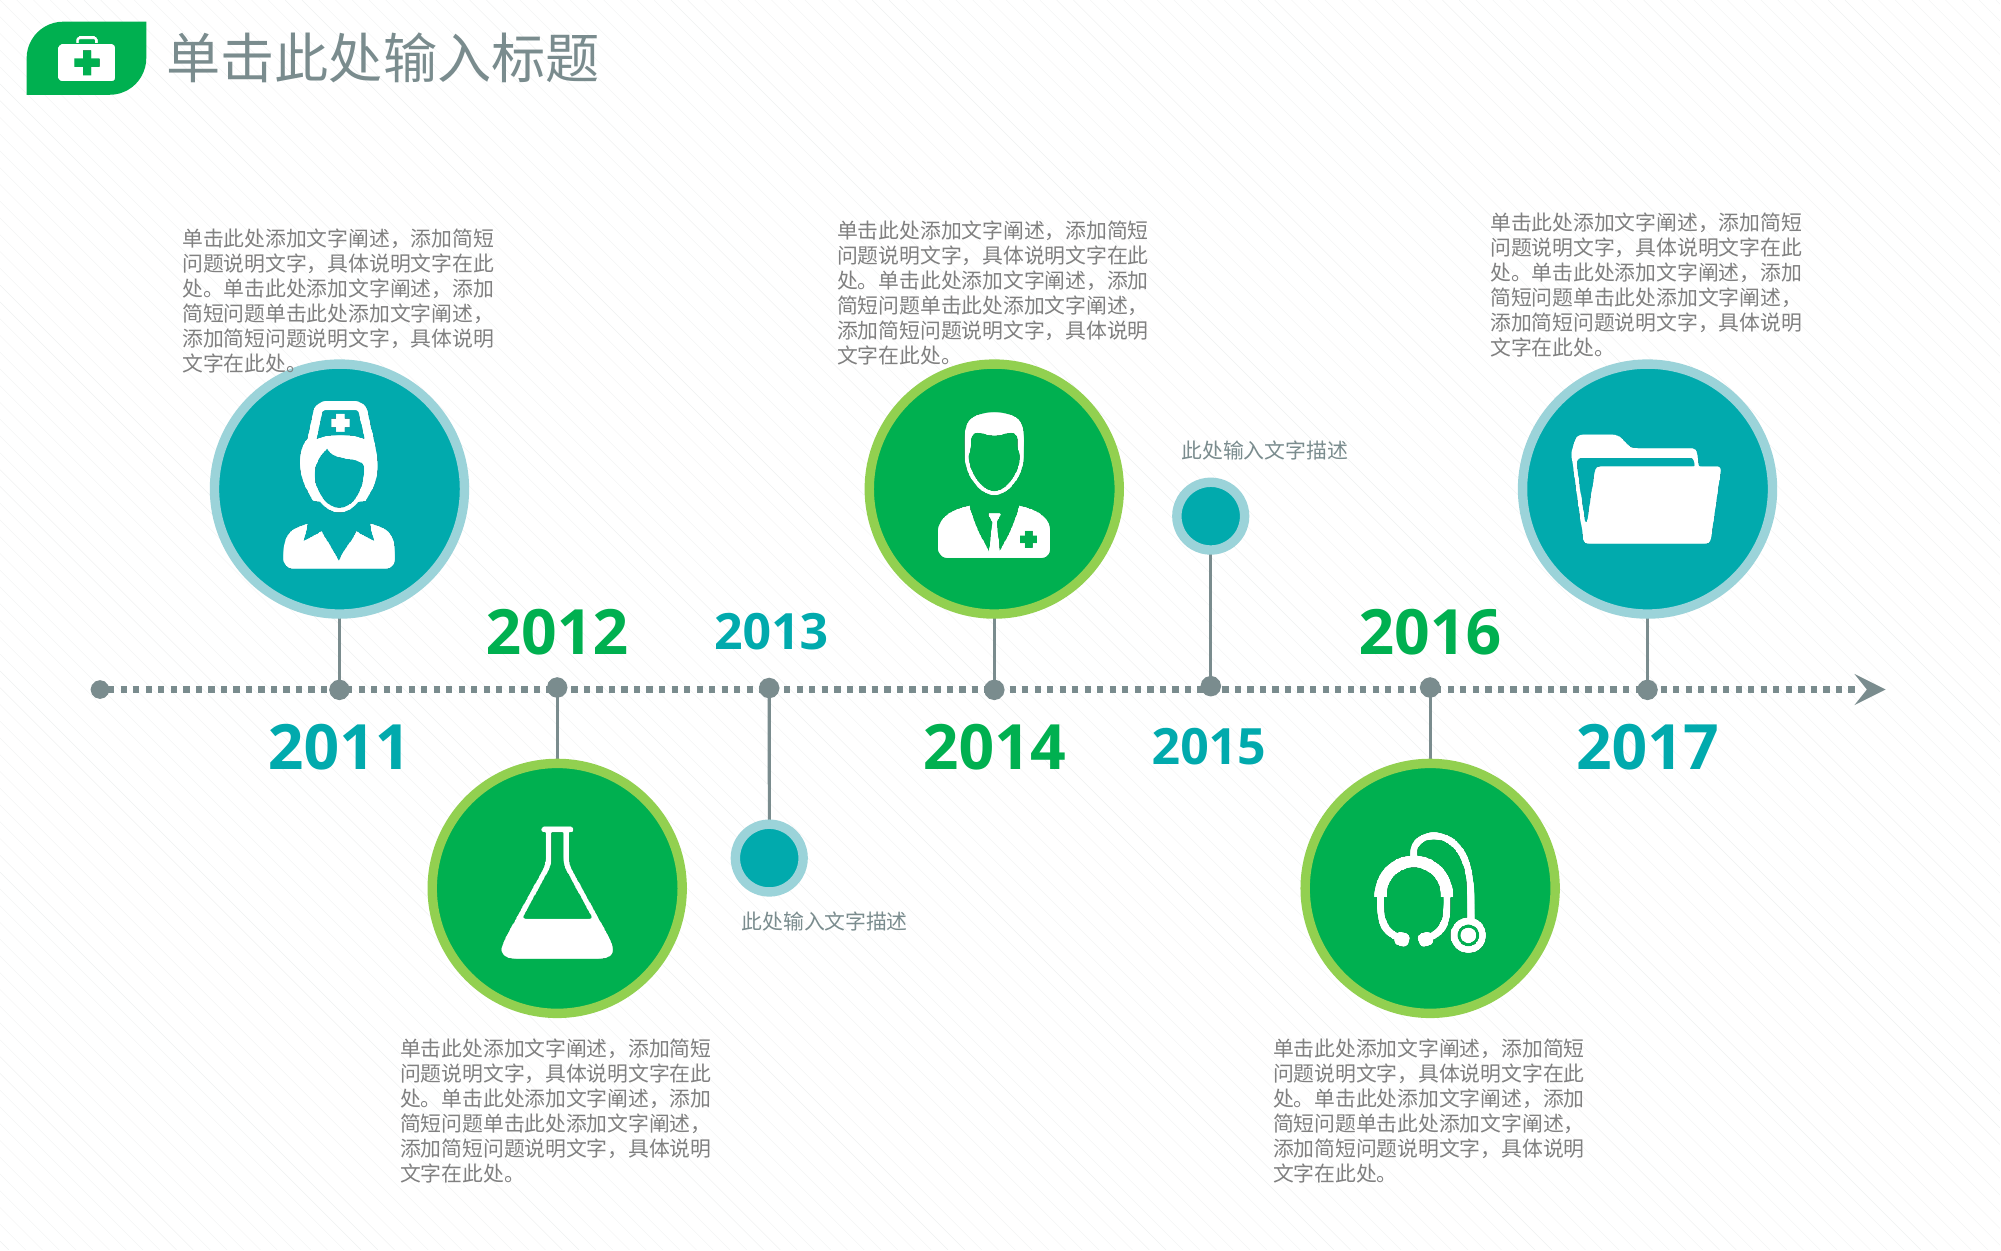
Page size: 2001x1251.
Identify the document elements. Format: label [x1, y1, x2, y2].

text_box [167, 218, 512, 791]
text_box [1258, 584, 1602, 1195]
text_box [693, 592, 941, 943]
text_box [822, 210, 1167, 791]
text_box [1475, 202, 1820, 791]
text_box [1131, 430, 1381, 784]
text_box [385, 584, 730, 1195]
